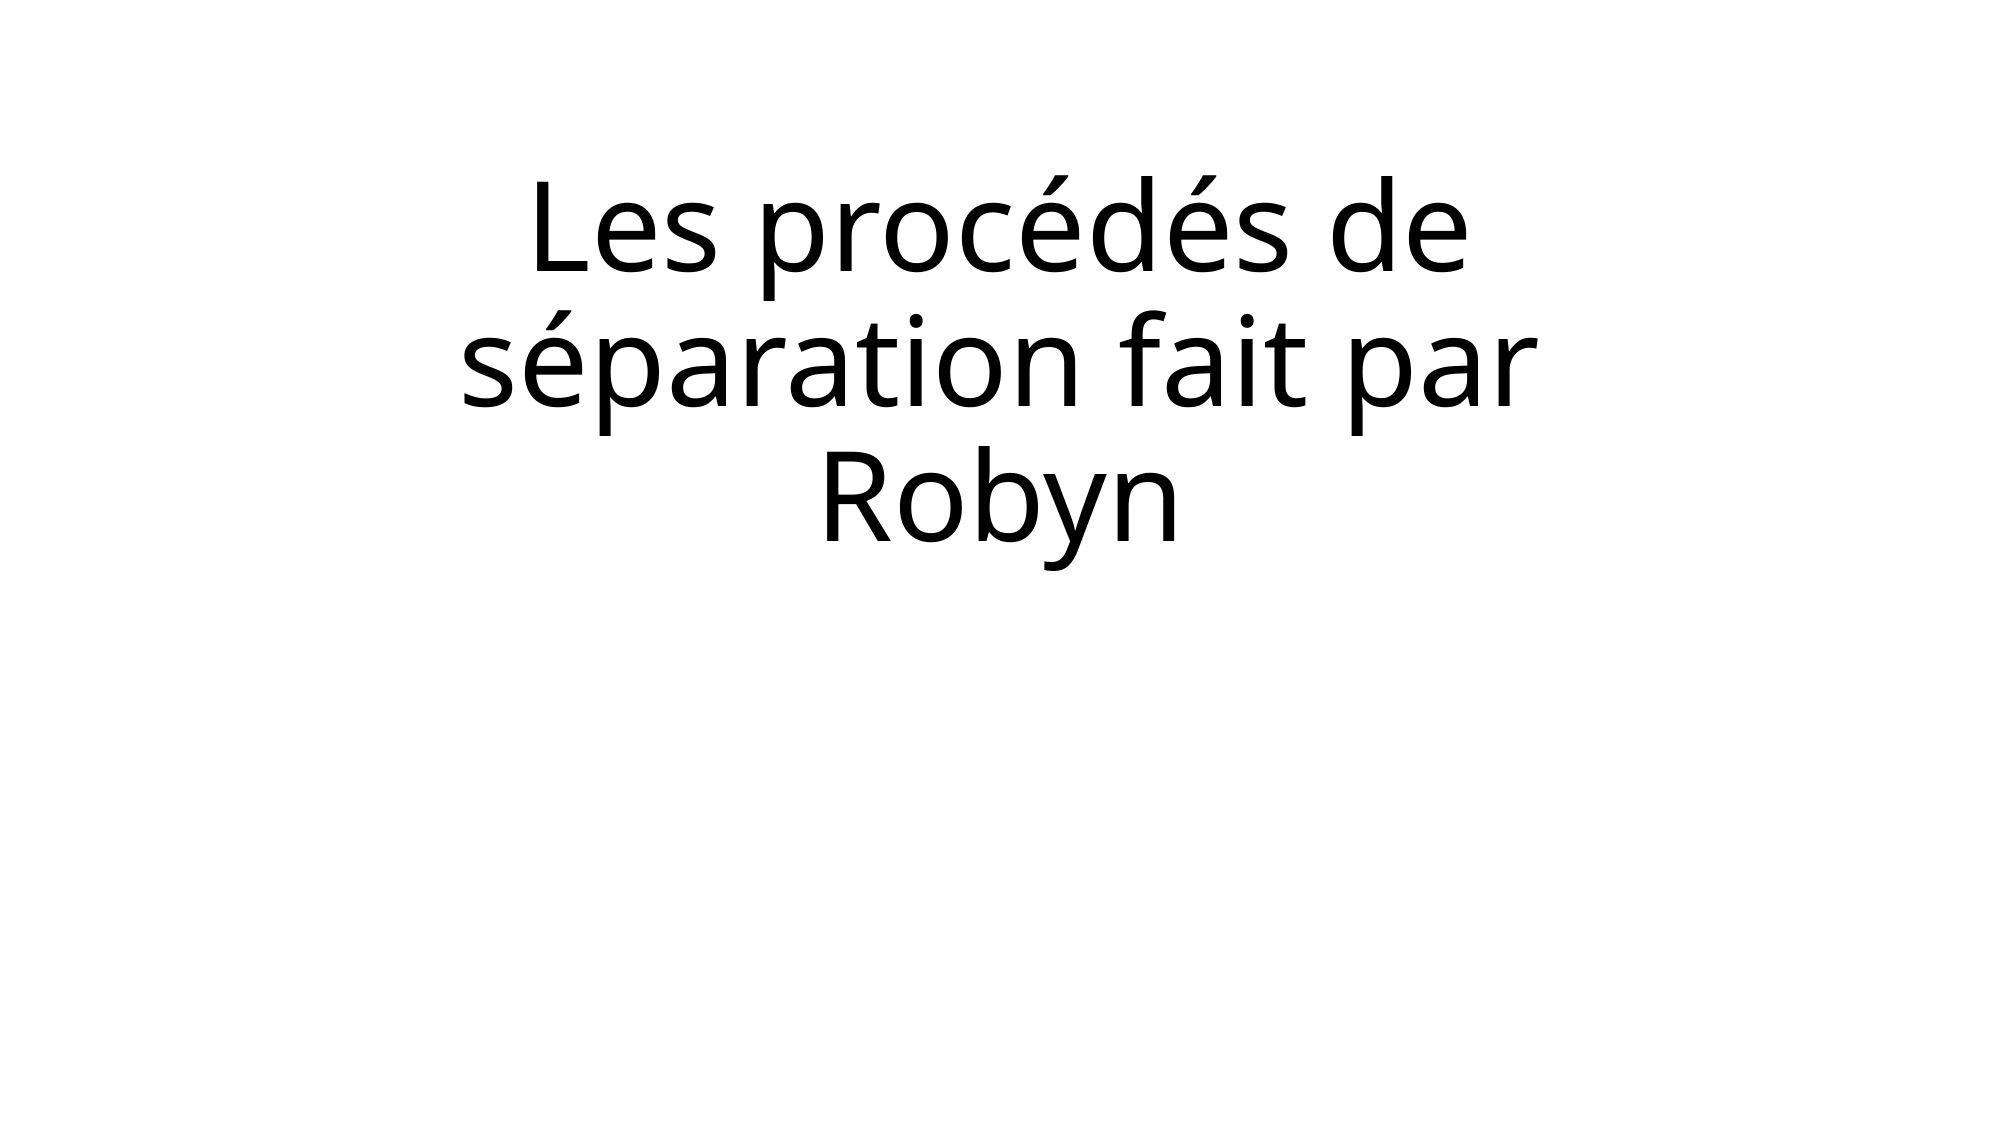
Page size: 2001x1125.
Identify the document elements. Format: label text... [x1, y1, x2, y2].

title Les procédés de séparation fait par Robyn [249, 184, 1750, 576]
